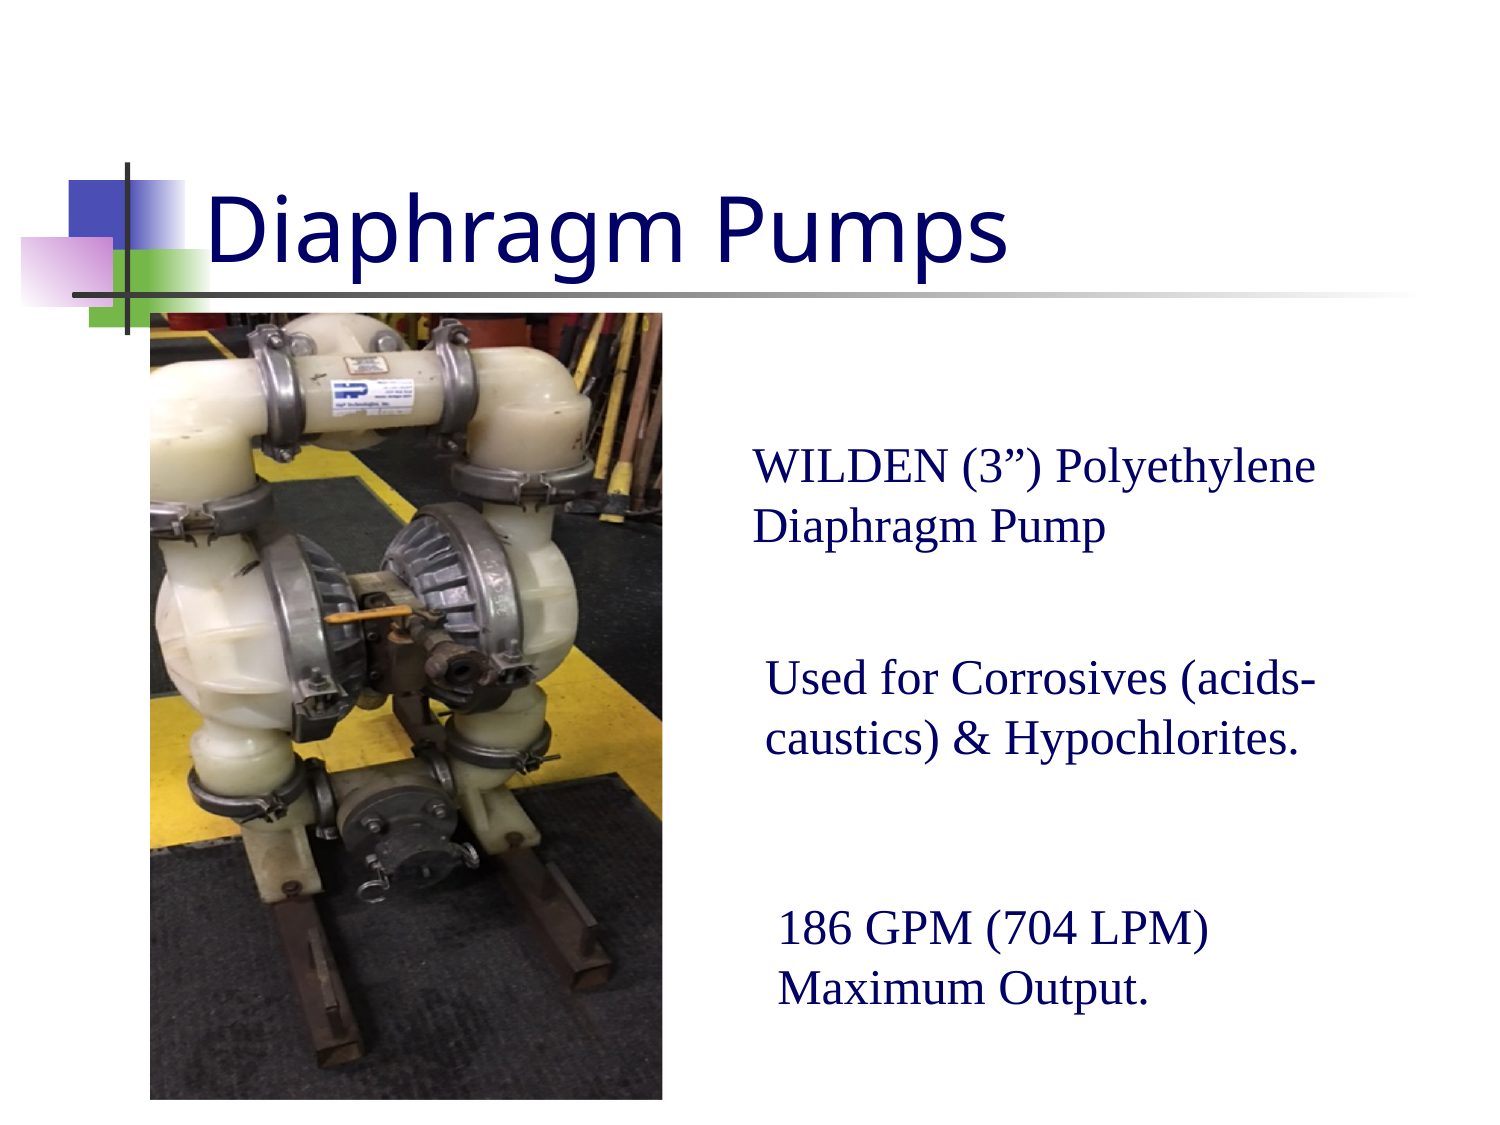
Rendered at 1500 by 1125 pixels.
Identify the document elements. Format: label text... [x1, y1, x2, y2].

text_box WILDEN (3”) Polyethylene Diaphragm Pump [737, 424, 1363, 560]
title Diaphragm Pumps [188, 101, 1468, 289]
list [12, 449, 801, 963]
text_box Used for Corrosives (acids- caustics) & Hypochlorites. [804, 637, 1338, 773]
picture [150, 313, 663, 449]
text_box 186 GPM (704 LPM) Maximum Output. [762, 887, 1313, 1023]
picture [150, 963, 663, 1099]
